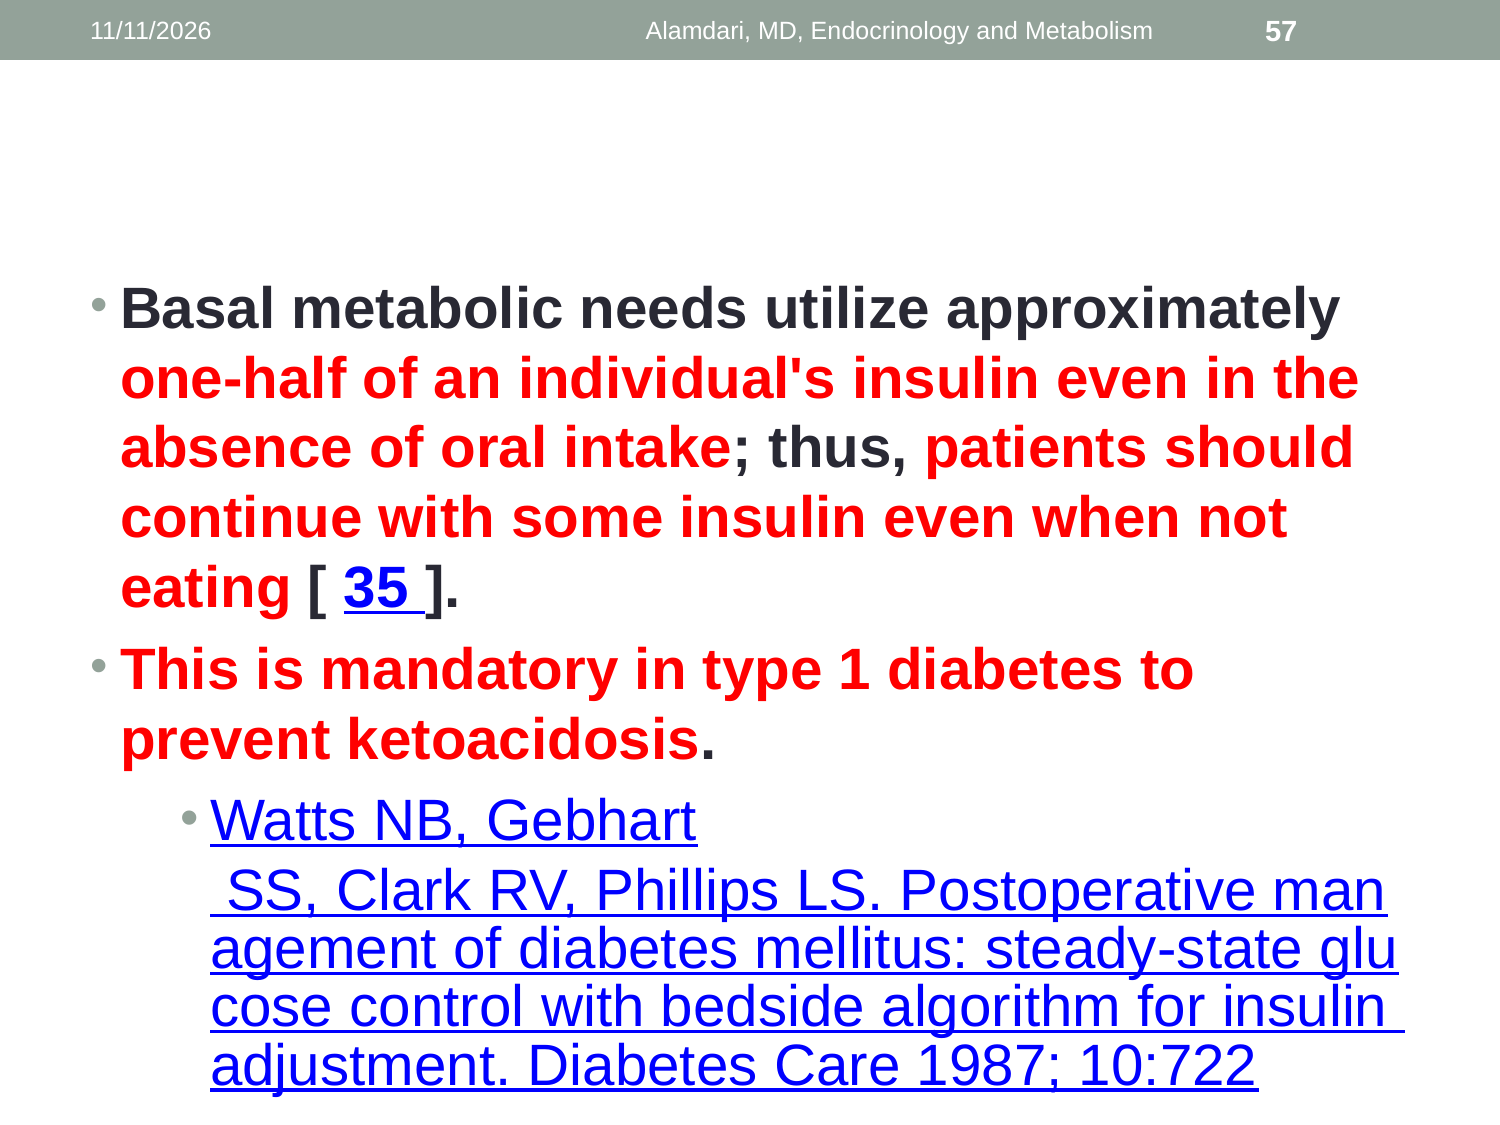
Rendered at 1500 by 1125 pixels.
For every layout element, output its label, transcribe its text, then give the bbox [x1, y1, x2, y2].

footer Alamdari, MD, Endocrinology and Metabolism [562, 3, 1238, 57]
slide_number 57 [1250, 3, 1425, 57]
list Basal metabolic needs utilize approximately one-half of an individual's insulin even in the absence of oral intake; thus, patients should continue with some insulin even when not eating [ 35 ]. This is mandatory in type 1 diabetes to prevent ketoacidosis. Watts NB, Gebhart SS, Clark RV, Phillips LS. Postoperative management of diabetes mellitus: steady-state glucose control with bedside algorithm for insulin adjustment. Diabetes Care 1987; 10:722. [75, 262, 1425, 1063]
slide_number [75, 3, 550, 57]
